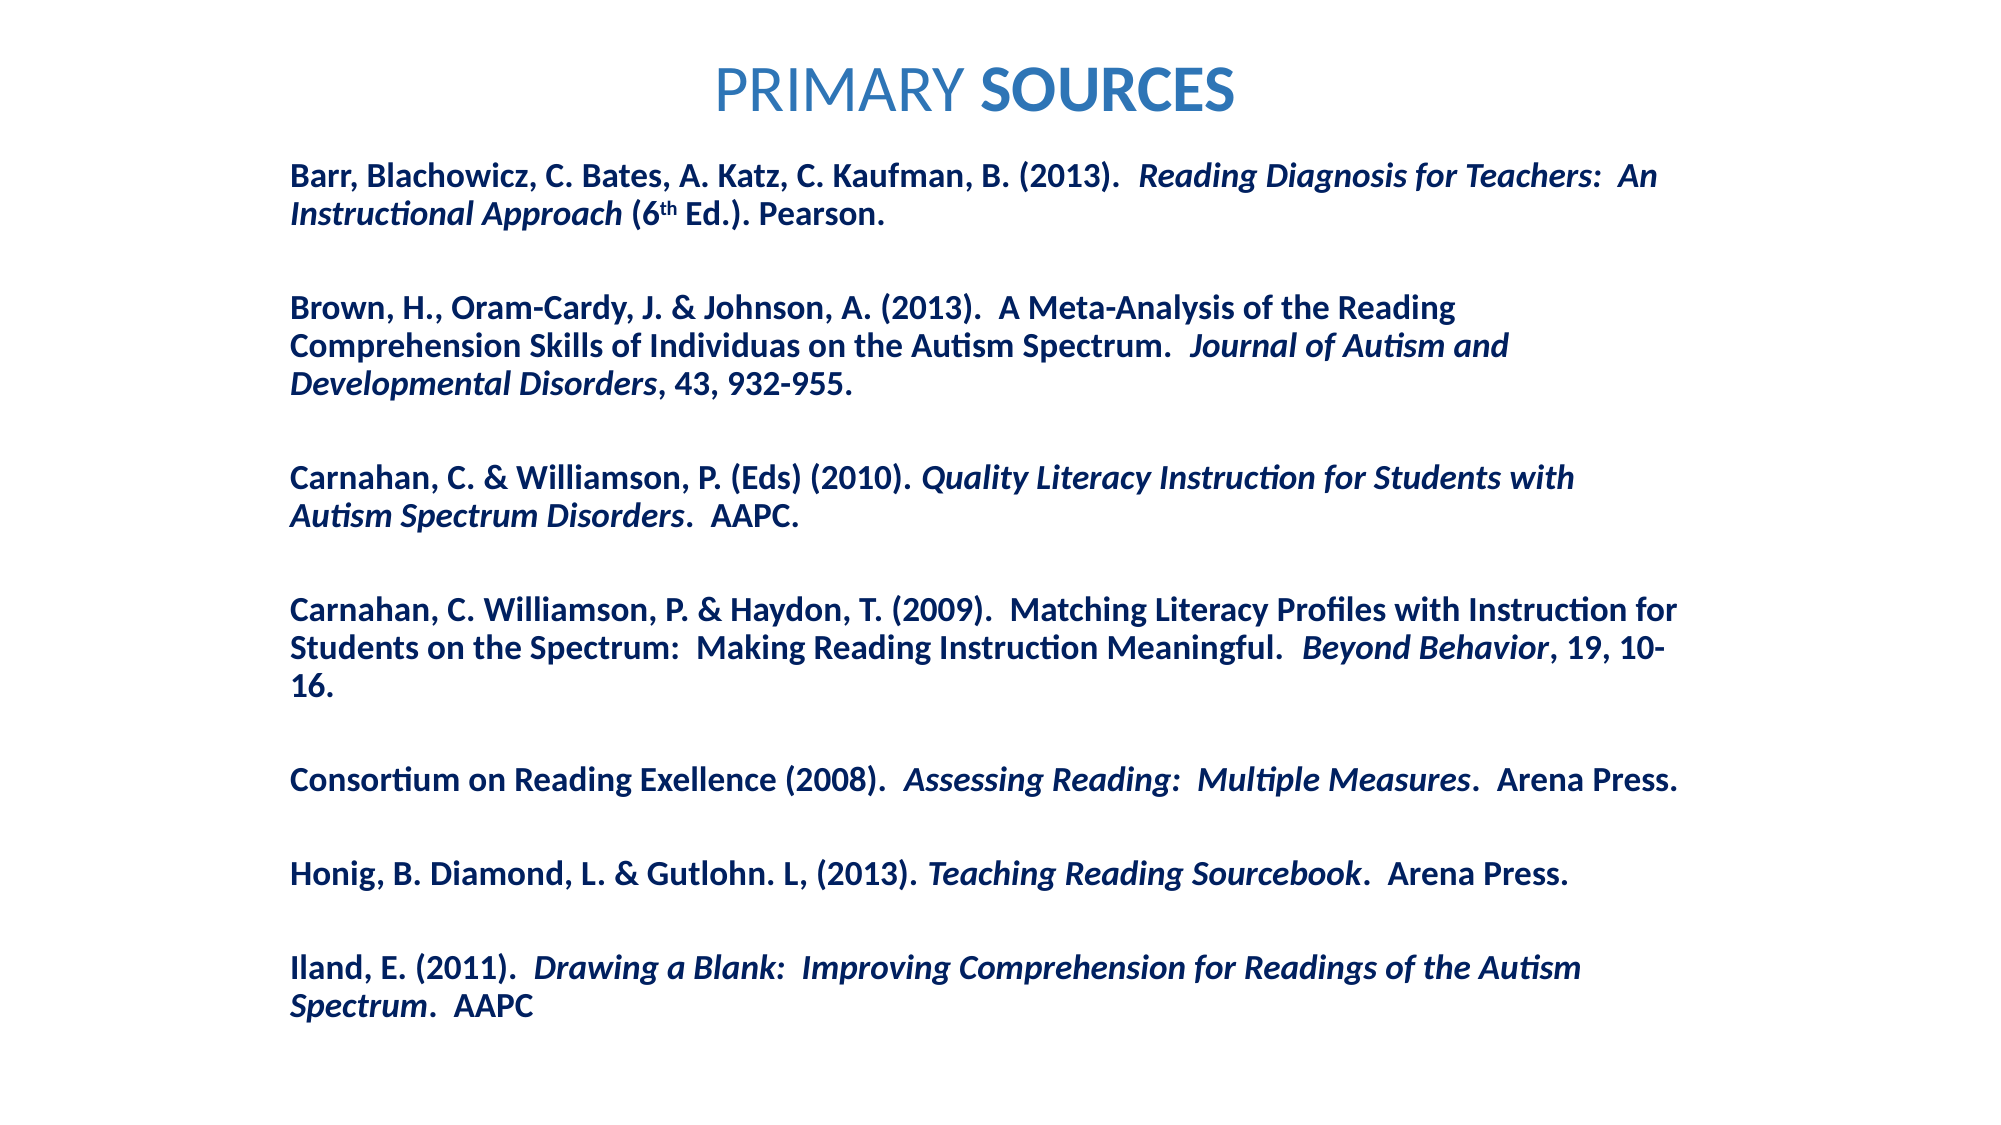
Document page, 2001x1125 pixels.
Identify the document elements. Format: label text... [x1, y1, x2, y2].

text_box PRIMARY SOURCES [699, 37, 1300, 133]
list Barr, Blachowicz, C. Bates, A. Katz, C. Kaufman, B. (2013). Reading Diagnosis for Teachers: An Instructional Approach (6th Ed.). Pearson. Brown, H., Oram-Cardy, J. & Johnson, A. (2013). A Meta-Analysis of the Reading Comprehension Skills of Individuas on the Autism Spectrum. Journal of Autism and Developmental Disorders, 43, 932-955. Carnahan, C. & Williamson, P. (Eds) (2010). Quality Literacy Instruction for Students with Autism Spectrum Disorders. AAPC. Carnahan, C. Williamson, P. & Haydon, T. (2009). Matching Literacy Profiles with Instruction for Students on the Spectrum: Making Reading Instruction Meaningful. Beyond Behavior, 19, 10-16. Consortium on Reading Exellence (2008). Assessing Reading: Multiple Measures. Arena Press. Honig, B. Diamond, L. & Gutlohn. L, (2013). Teaching Reading Sourcebook. Arena Press. Iland, E. (2011). Drawing a Blank: Improving Comprehension for Readings of the Autism Spectrum. AAPC [275, 149, 1700, 1050]
